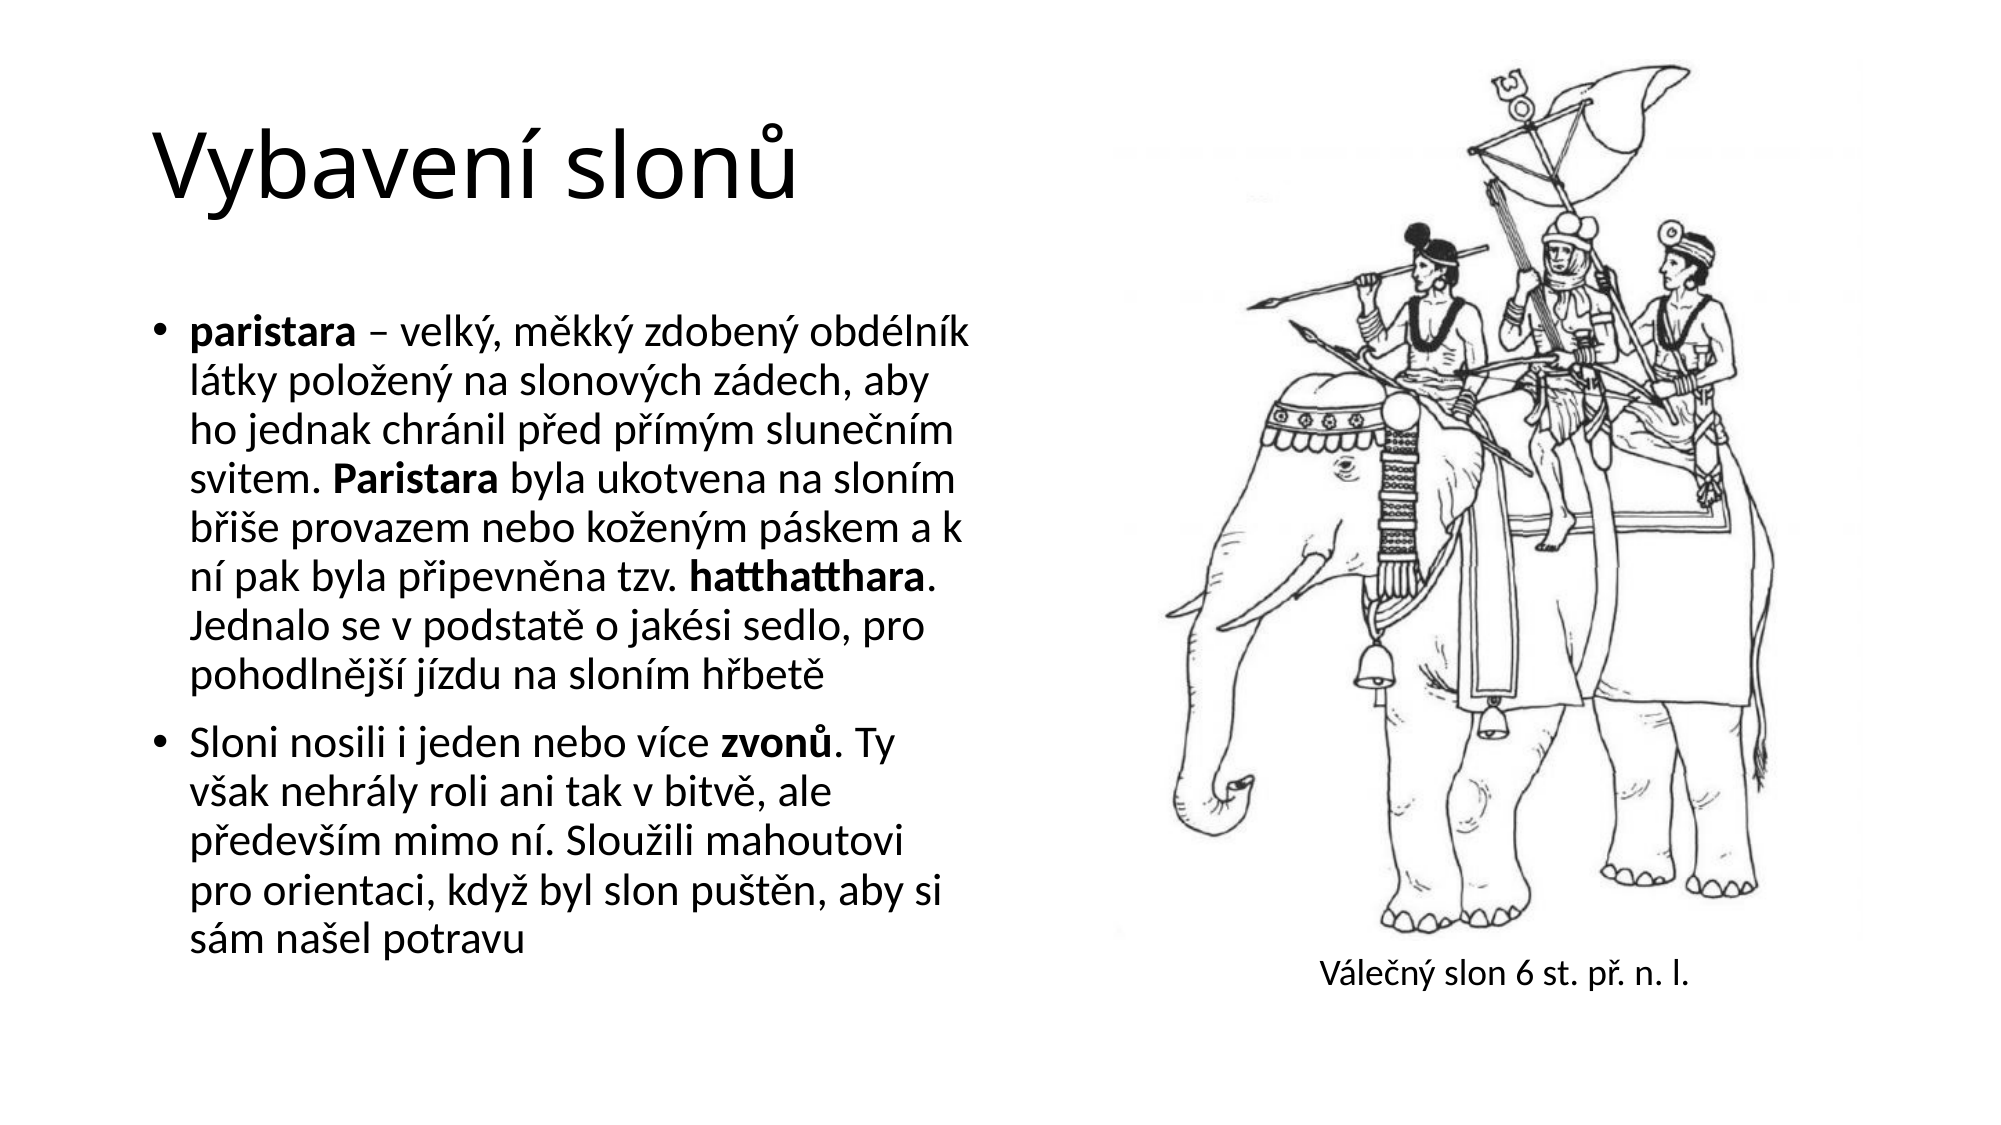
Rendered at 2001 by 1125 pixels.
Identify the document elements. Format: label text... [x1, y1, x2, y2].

text_box Válečný slon 6 st. př. n. l. [1304, 941, 1770, 1001]
list paristara – velký, měkký zdobený obdélník látky položený na slonových zádech, aby ho jednak chránil před přímým slunečním svitem. Paristara byla ukotvena na sloním břiše provazem nebo koženým páskem a k ní pak byla připevněna tzv. hatthatthara. Jednalo se v podstatě o jakési sedlo, pro pohodlnější jízdu na sloním hřbetě Sloni nosili i jeden nebo více zvonů. Ty však nehrály roli ani tak v bitvě, ale především mimo ní. Sloužili mahoutovi pro orientaci, když byl slon puštěn, aby si sám našel potravu [137, 299, 988, 1014]
title Vybavení slonů [137, 59, 1103, 278]
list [1103, 59, 1863, 941]
